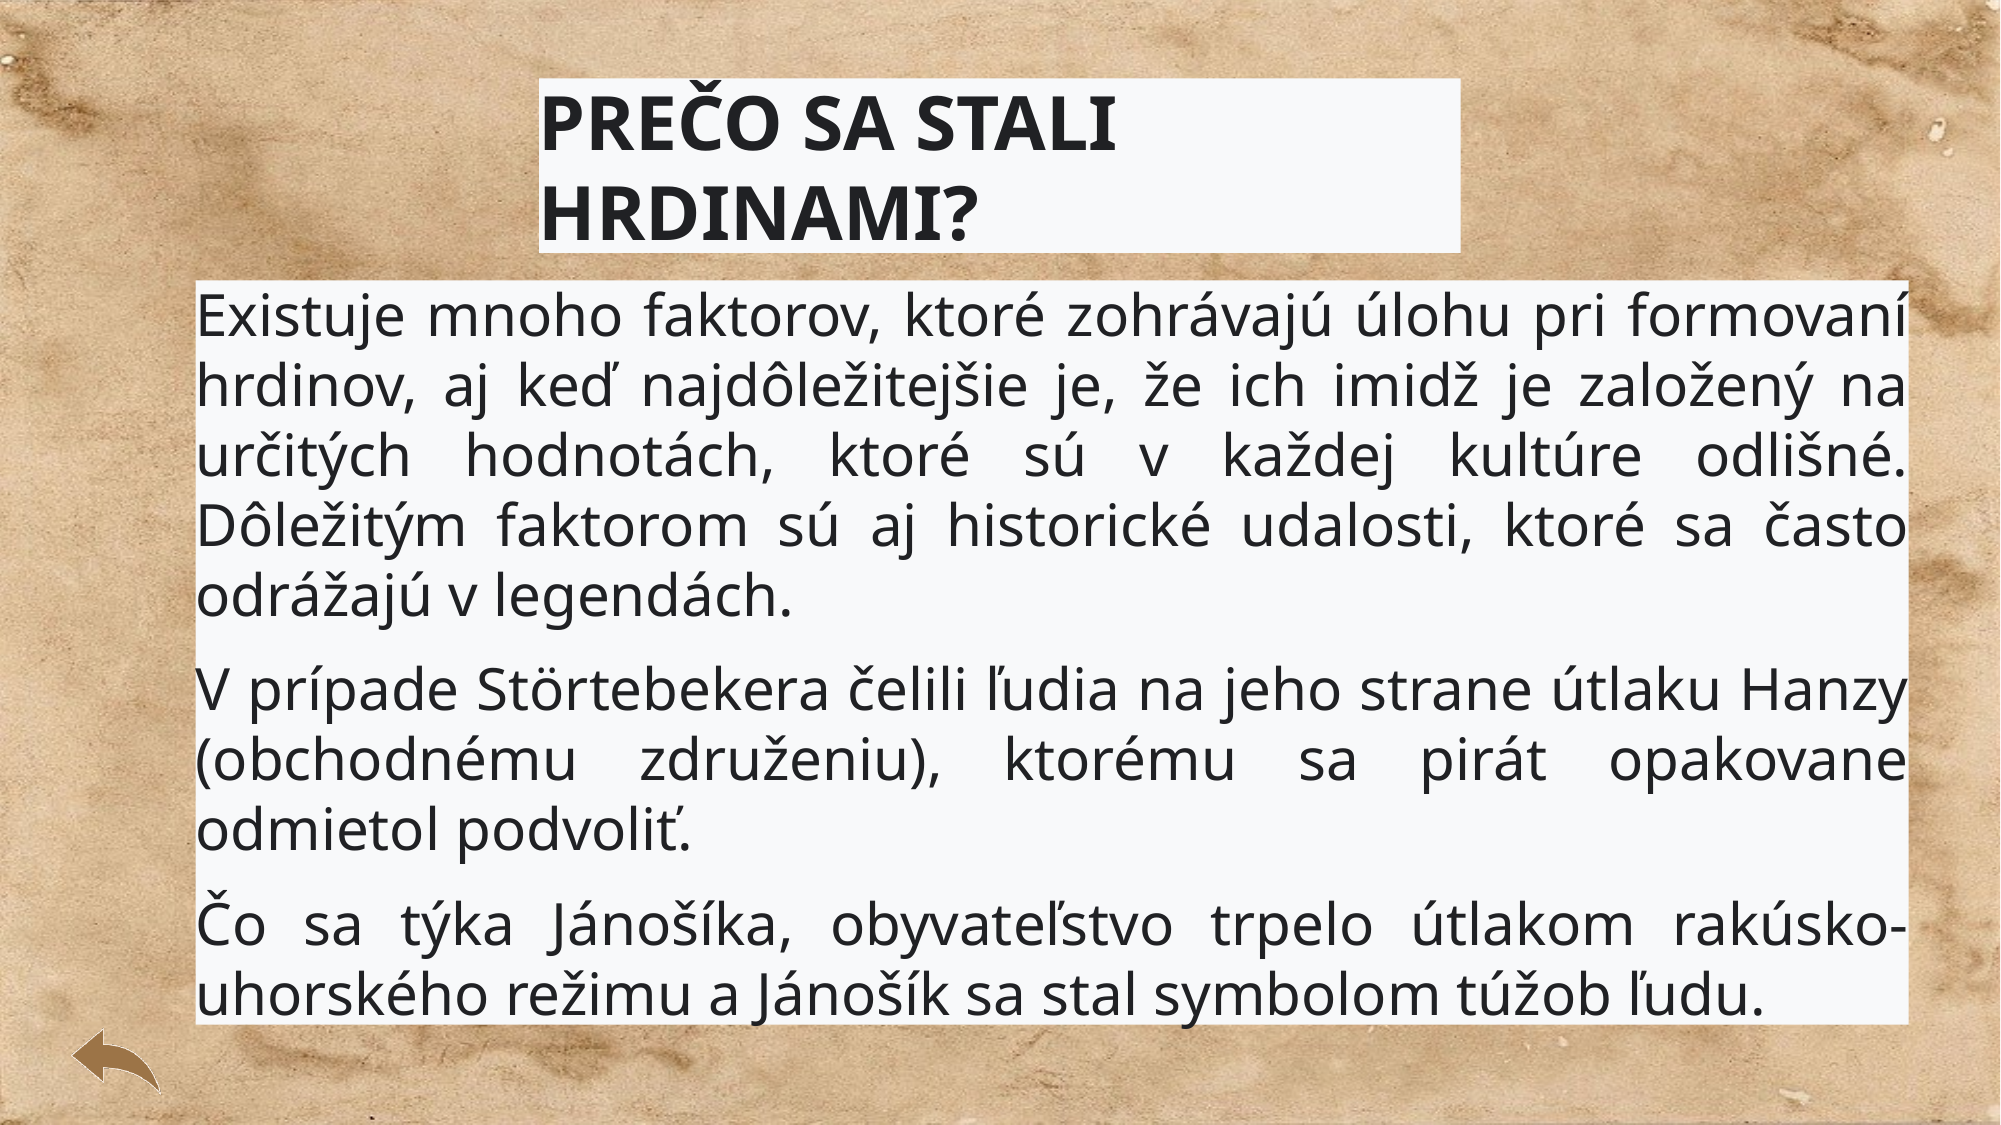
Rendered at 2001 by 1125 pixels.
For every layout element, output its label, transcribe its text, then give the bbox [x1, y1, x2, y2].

text_box Existuje mnoho faktorov, ktoré zohrávajú úlohu pri formovaní hrdinov, aj keď najdôležitejšie je, že ich imidž je založený na určitých hodnotách, ktoré sú v každej kultúre odlišné. Dôležitým faktorom sú aj historické udalosti, ktoré sa často odrážajú v legendách. V prípade Störtebekera čelili ľudia na jeho strane útlaku Hanzy (obchodnému združeniu), ktorému sa pirát opakovane odmietol podvoliť. Čo sa týka Jánošíka, obyvateľstvo trpelo útlakom rakúsko-uhorského režimu a Jánošík sa stal symbolom túžob ľudu. [195, 280, 1909, 1025]
text_box PREČO SA STALI HRDINAMI? [539, 78, 1461, 253]
picture [0, 0, 2001, 1125]
